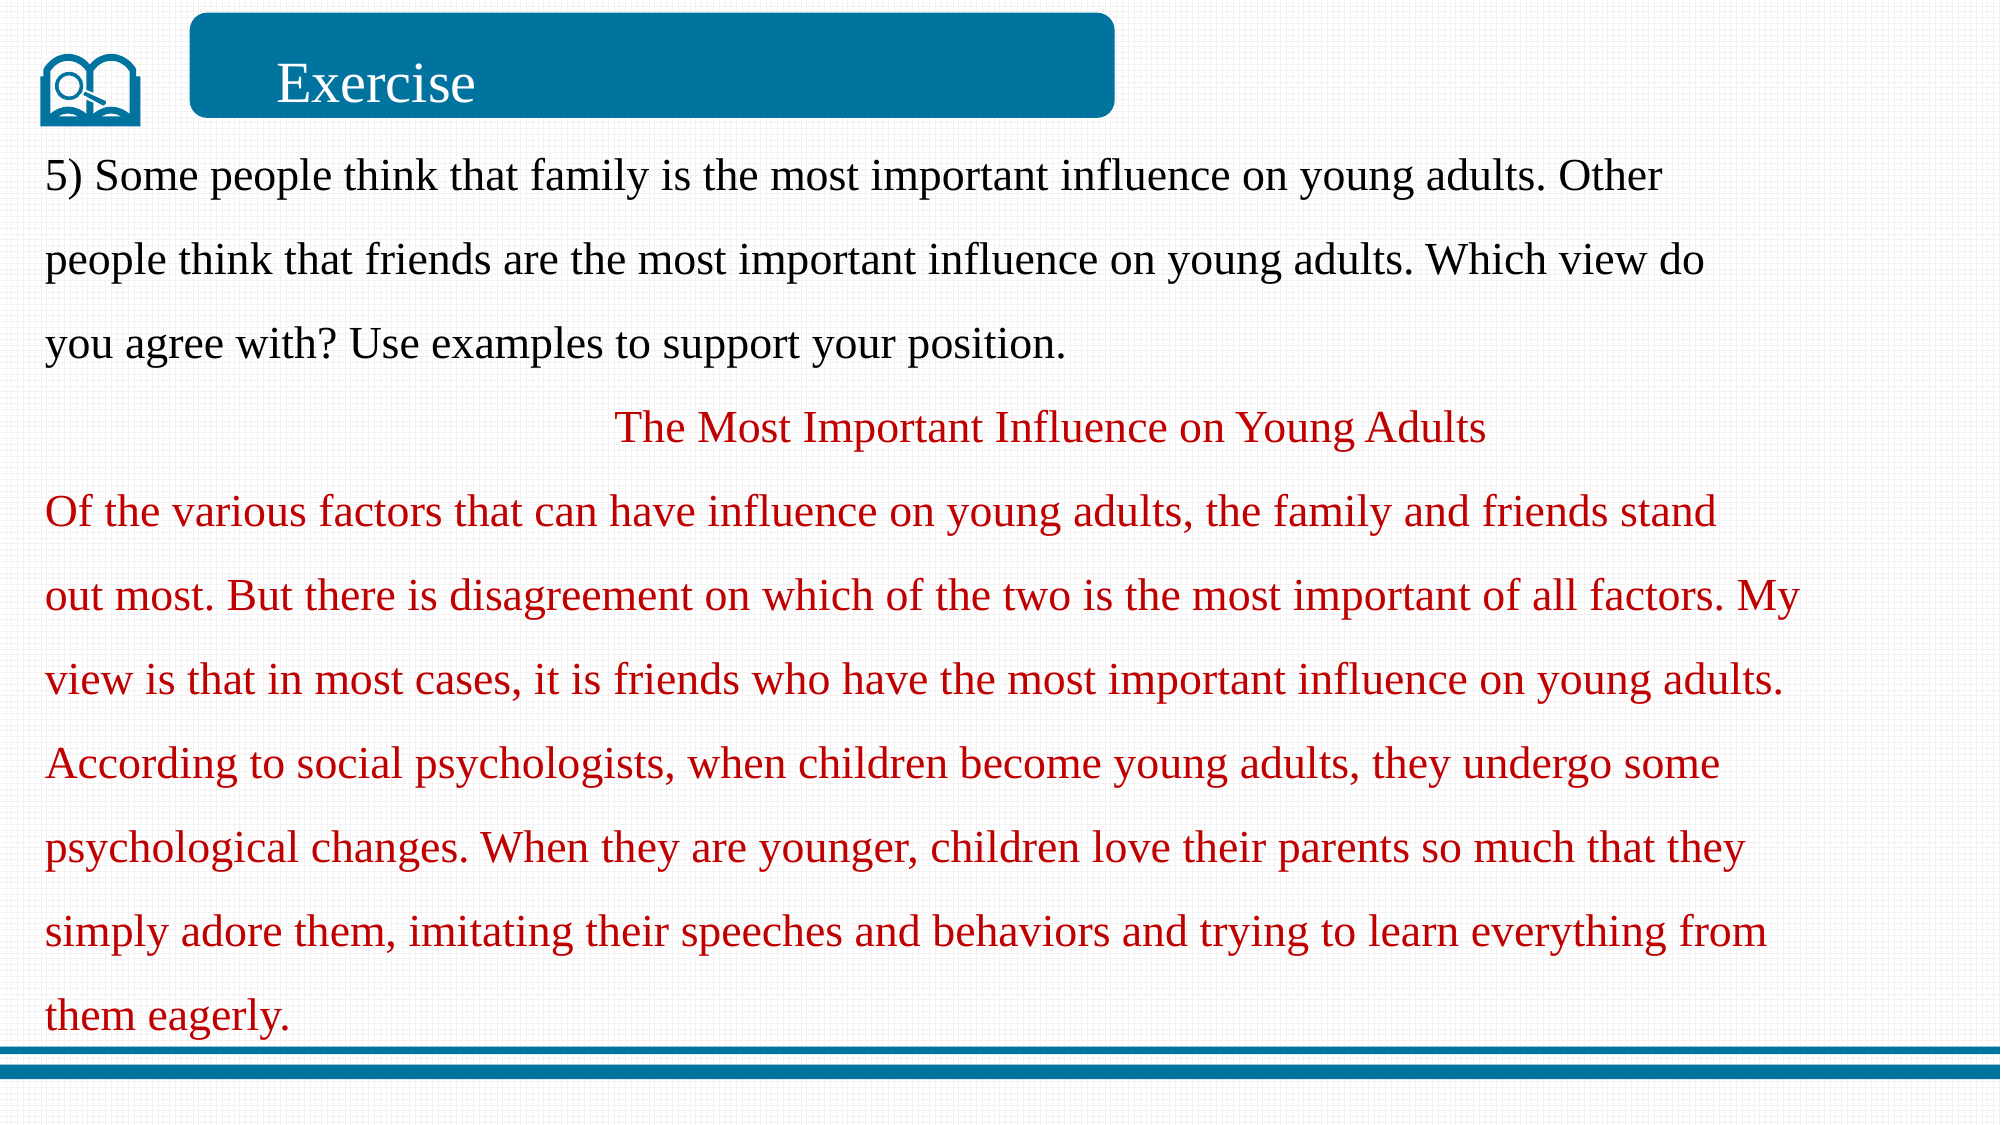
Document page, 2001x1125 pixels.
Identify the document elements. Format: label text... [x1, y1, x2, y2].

text_box 5) Some people think that family is the most important influence on young adults. Other people think that friends are the most important influence on young adults. Which view do you agree with? Use examples to support your position. The Most Important Influence on Young Adults Of the various factors that can have influence on young adults, the family and friends stand out most. But there is disagreement on which of the two is the most important of all factors. My view is that in most cases, it is friends who have the most important influence on young adults. According to social psychologists, when children become young adults, they undergo some psychological changes. When they are younger, children love their parents so much that they simply adore them, imitating their speeches and behaviors and trying to learn everything from them eagerly. [30, 121, 2000, 1048]
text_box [189, 12, 1152, 118]
